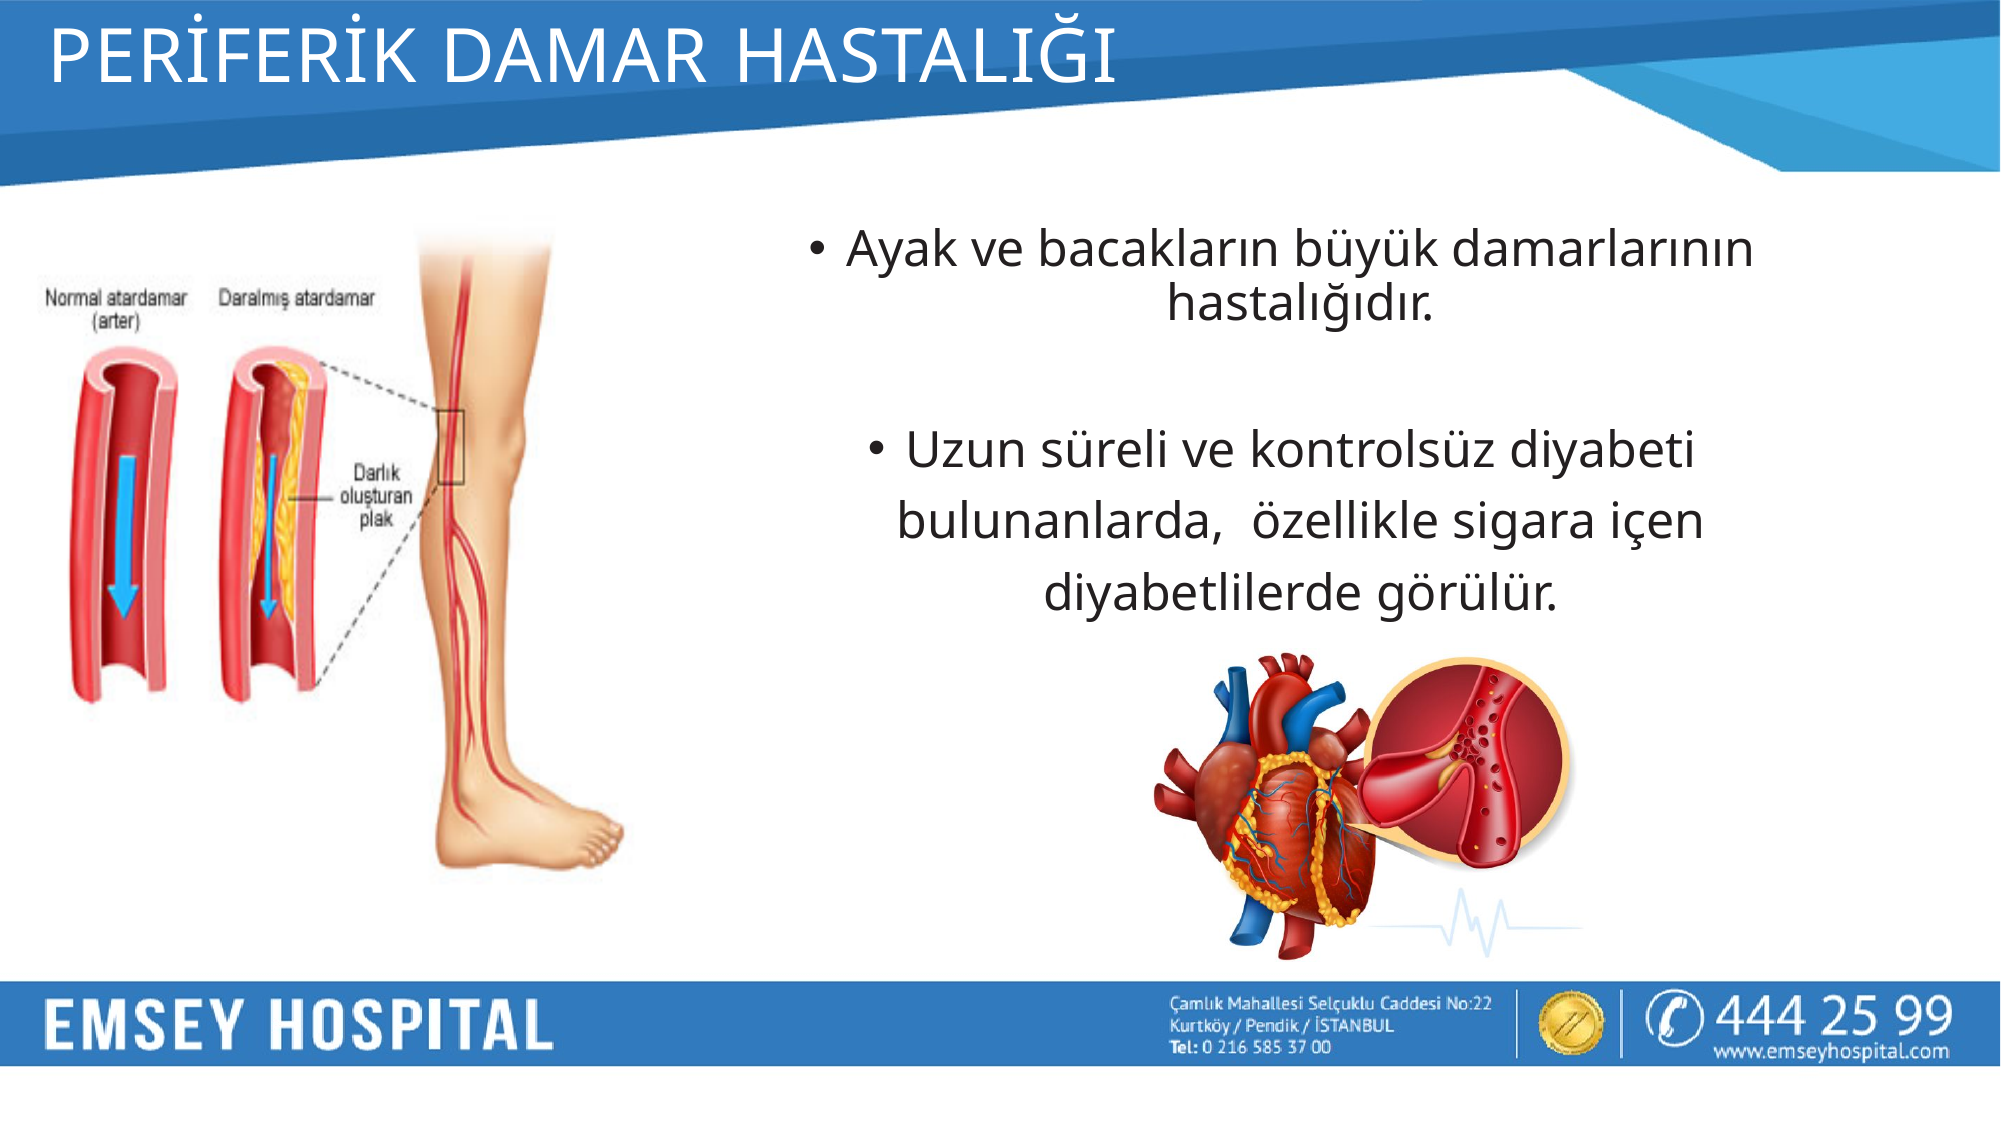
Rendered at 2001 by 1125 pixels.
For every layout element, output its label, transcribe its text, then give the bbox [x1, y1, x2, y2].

text_box Ayak ve bacakların büyük damarlarının hastalığıdır. Uzun süreli ve kontrolsüz diyabeti bulunanlarda, özellikle sigara içen diyabetlilerde görülür. [770, 215, 1795, 930]
text_box PERİFERİK DAMAR HASTALIĞI [33, 0, 1134, 105]
picture [0, 0, 2001, 1125]
